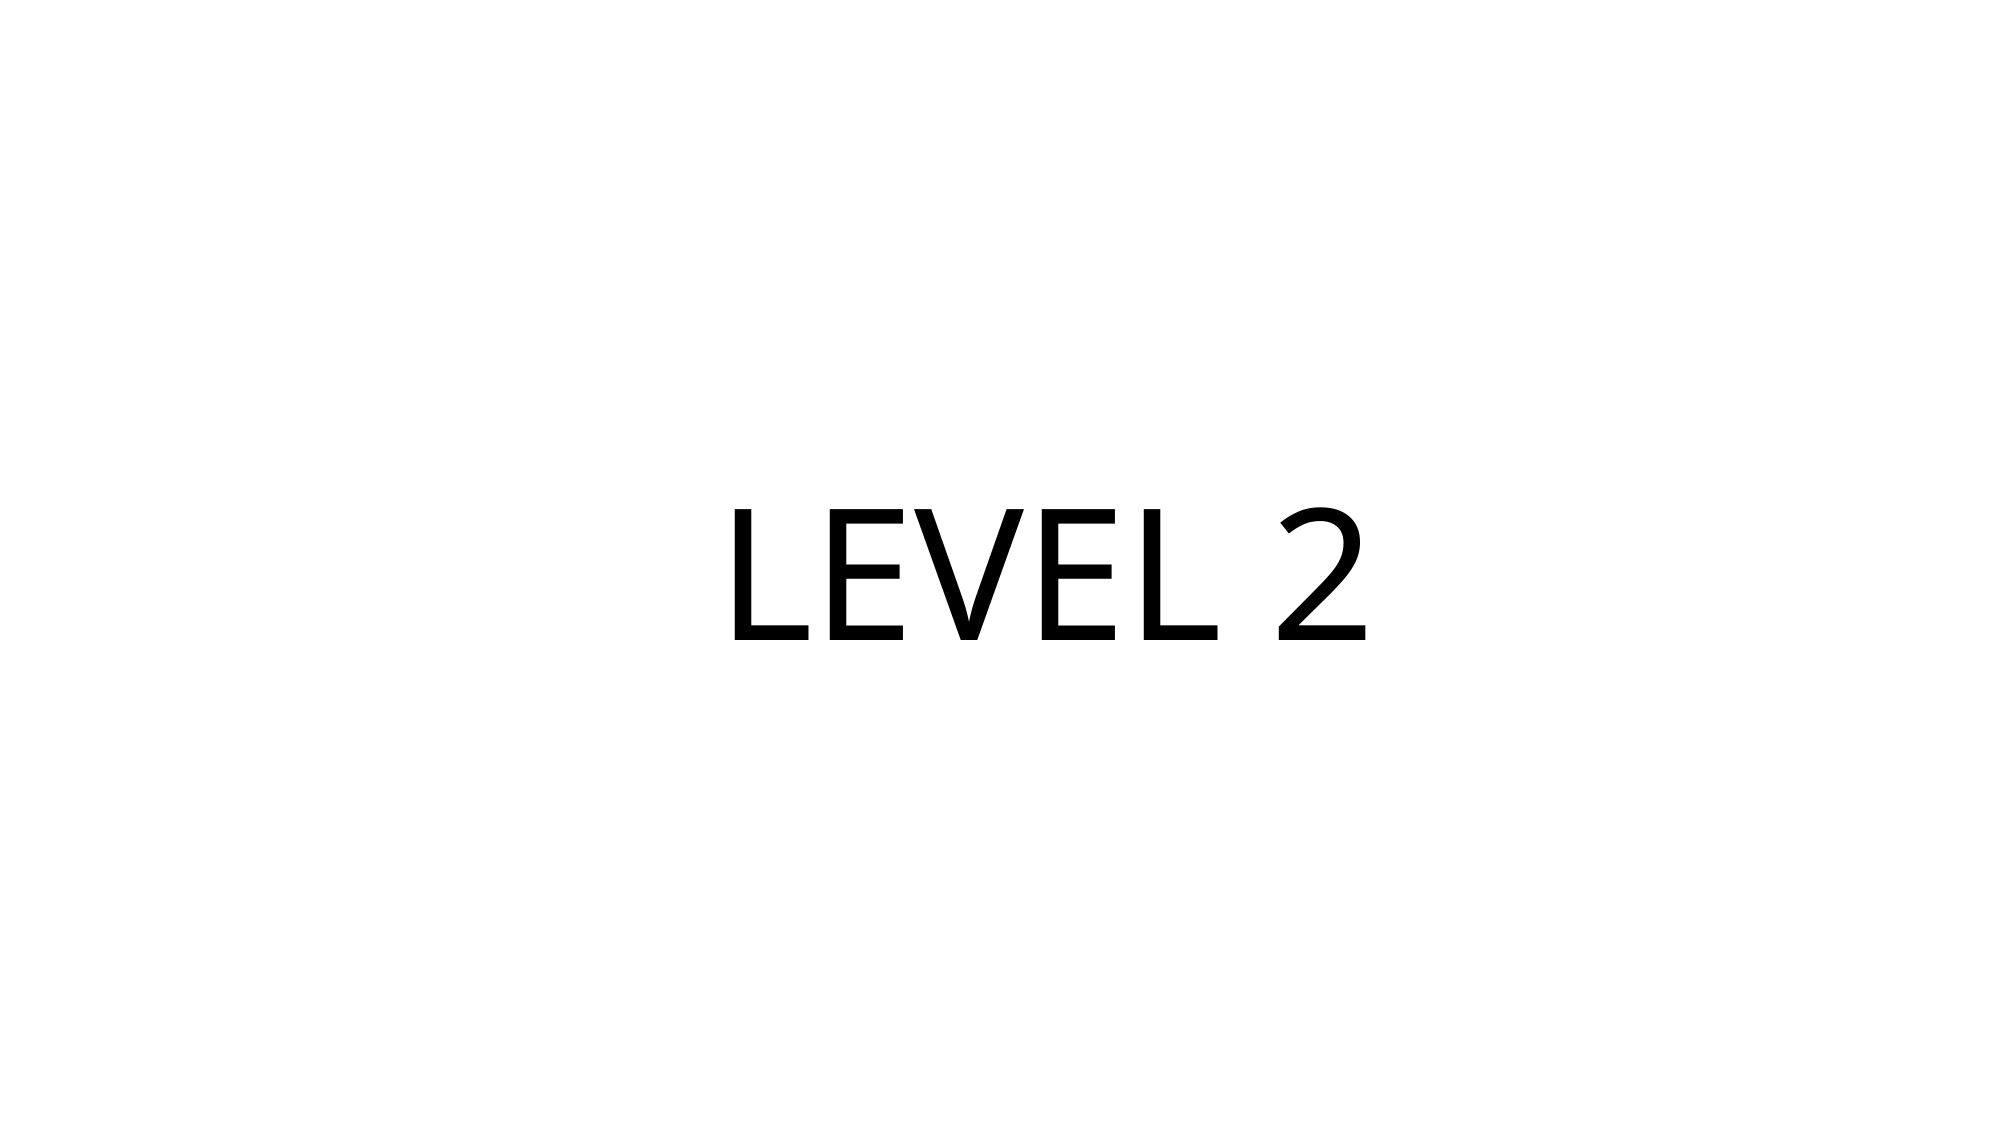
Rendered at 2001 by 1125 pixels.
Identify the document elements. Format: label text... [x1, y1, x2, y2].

title LEVEL 2 [183, 472, 1909, 690]
